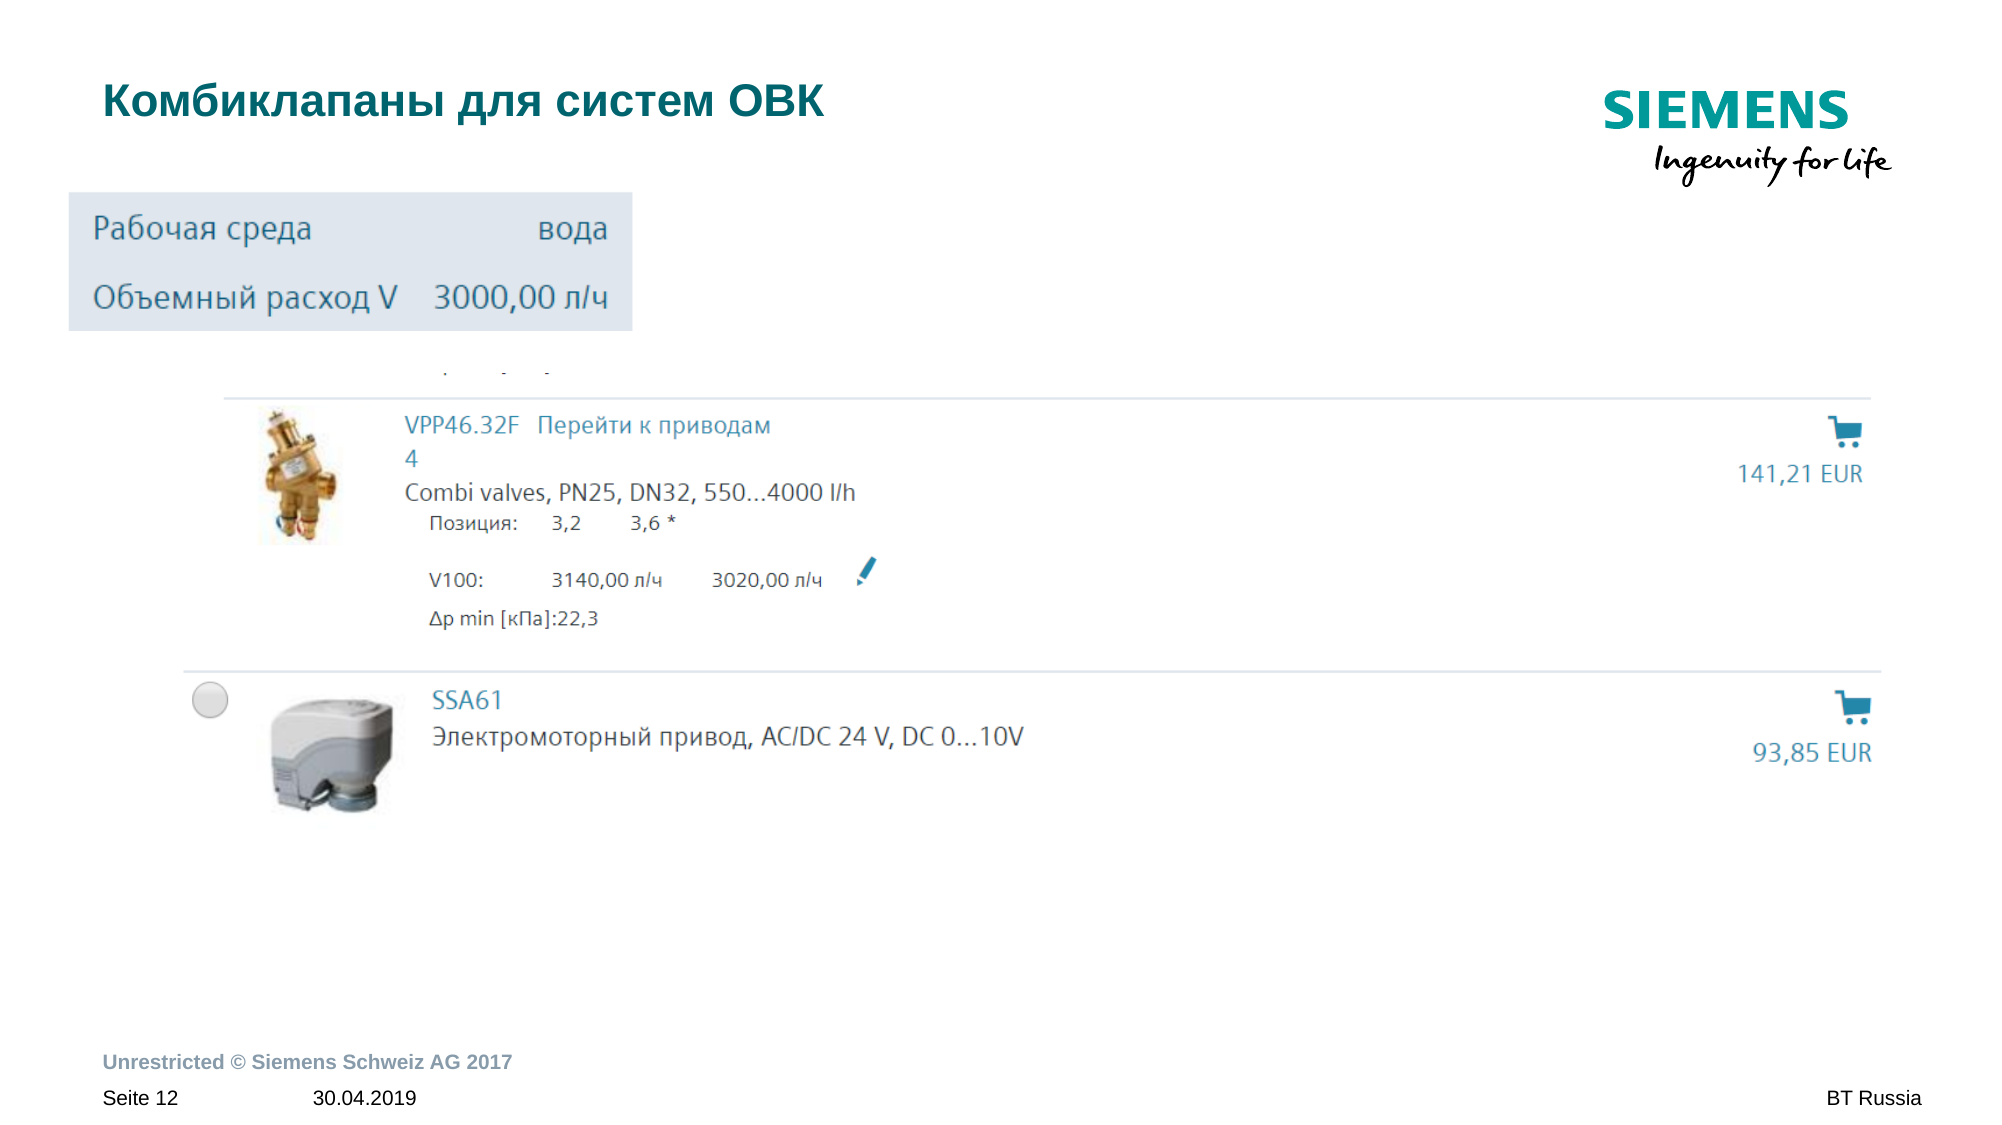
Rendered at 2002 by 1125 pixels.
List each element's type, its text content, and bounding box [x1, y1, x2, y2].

title Комбиклапаны для систем ОВК [0, 0, 2001, 237]
picture [139, 373, 1901, 837]
picture [55, 172, 664, 331]
